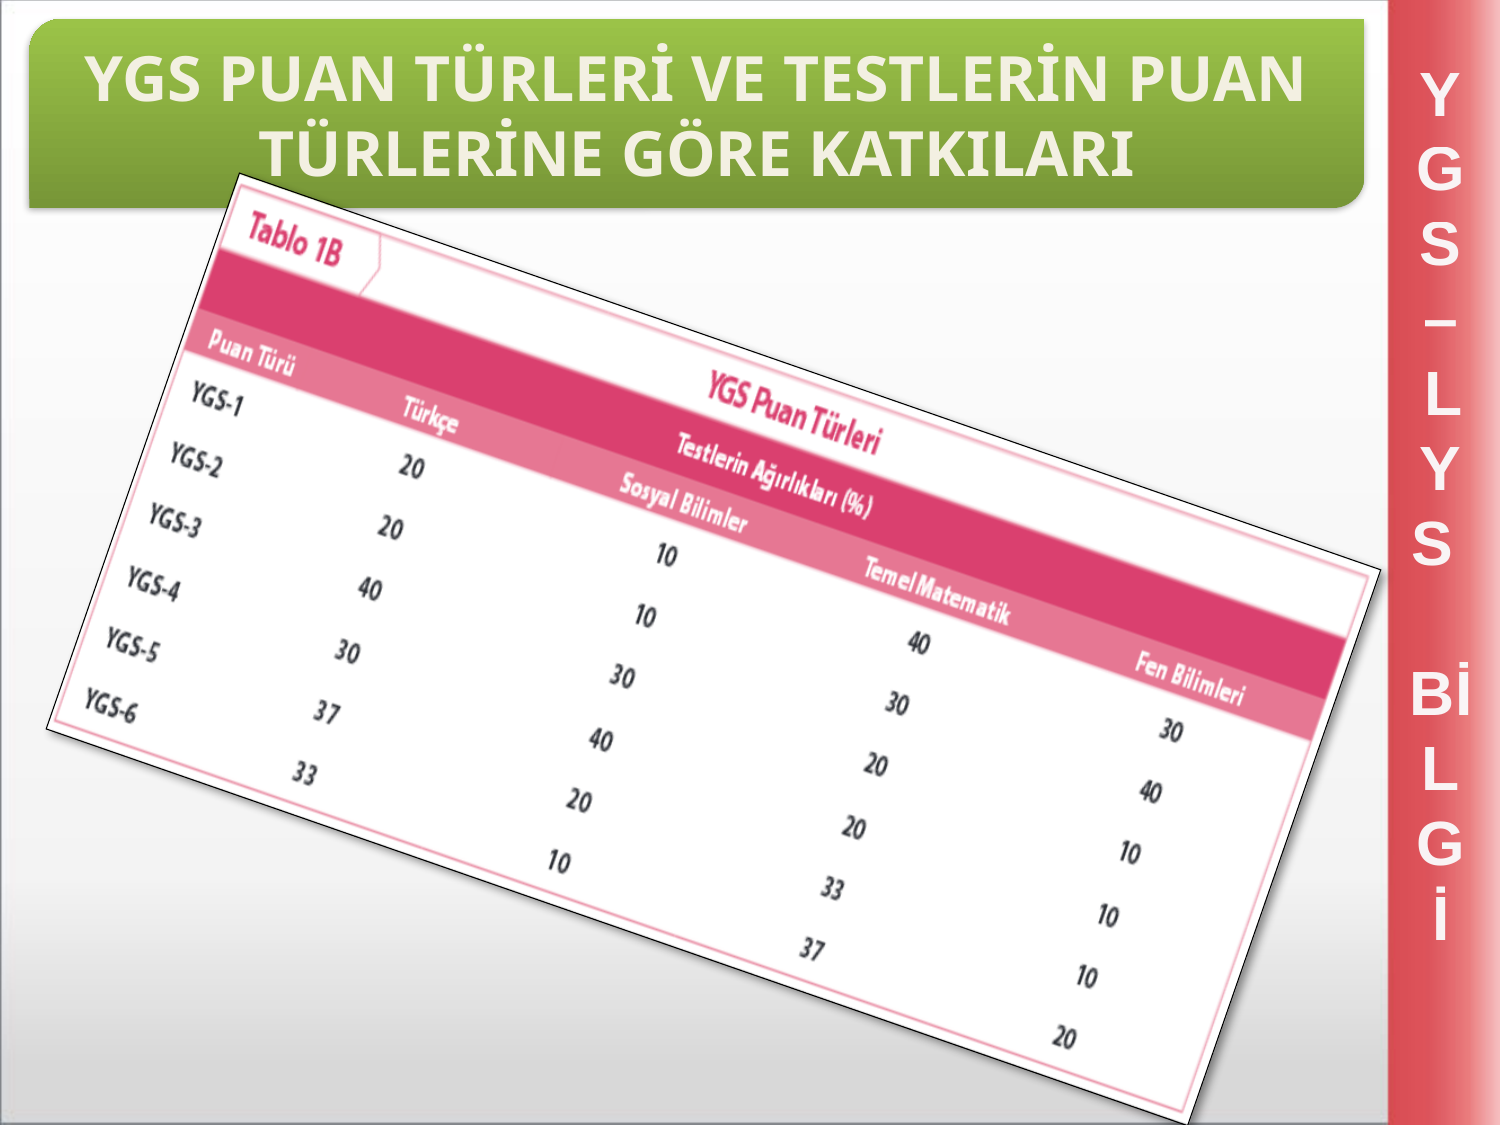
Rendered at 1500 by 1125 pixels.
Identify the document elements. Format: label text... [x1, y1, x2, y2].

text_box YGS – LYS Bİ LGİ [1394, 46, 1488, 961]
text_box YGS PUAN TÜRLERİ VE TESTLERİN PUAN TÜRLERİNE GÖRE KATKILARI [29, 19, 1365, 209]
picture [0, 0, 1500, 1125]
